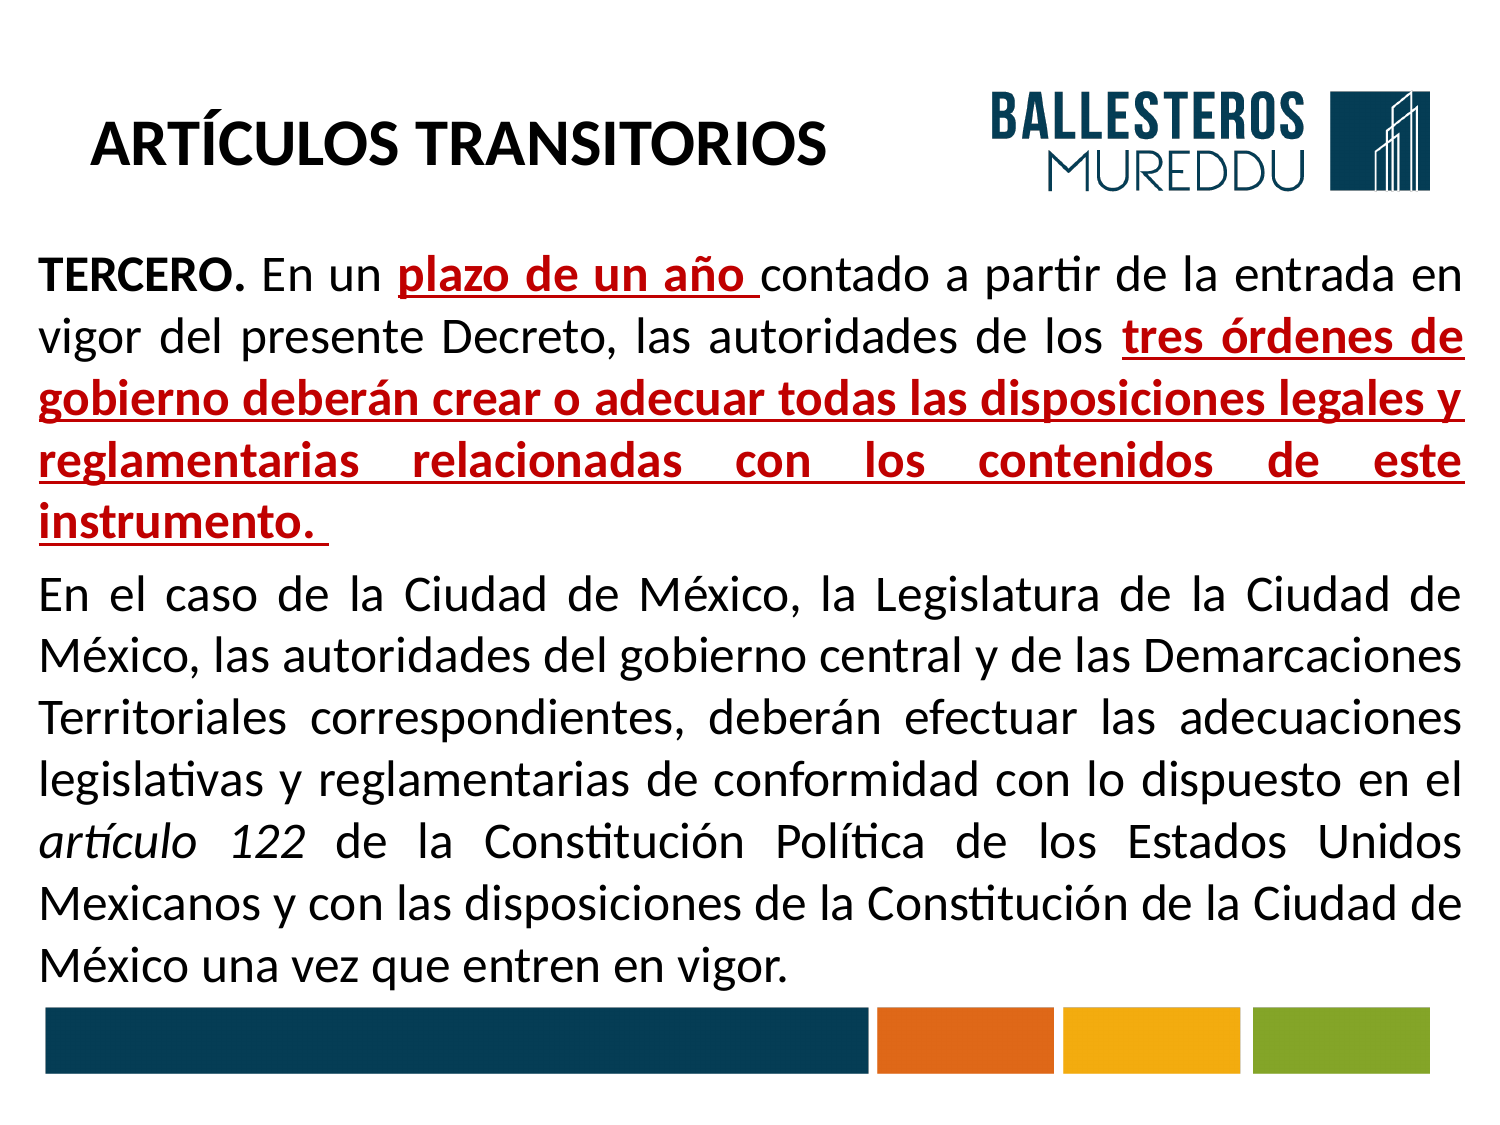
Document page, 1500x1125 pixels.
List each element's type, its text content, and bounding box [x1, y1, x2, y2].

picture [0, 0, 1500, 1125]
title ARTÍCULOS TRANSITORIOS [75, 45, 1425, 233]
list TERCERO. En un plazo de un año contado a partir de la entrada en vigor del presente Decreto, las autoridades de los tres órdenes de gobierno deberán crear o adecuar todas las disposiciones legales y reglamentarias relacionadas con los contenidos de este instrumento. En el caso de la Ciudad de México, la Legislatura de la Ciudad de México, las autoridades del gobierno central y de las Demarcaciones Territoriales correspondientes, deberán efectuar las adecuaciones legislativas y reglamentarias de conformidad con lo dispuesto en el artículo 122 de la Constitución Política de los Estados Unidos Mexicanos y con las disposiciones de la Constitución de la Ciudad de México una vez que entren en vigor. [23, 232, 1481, 1005]
